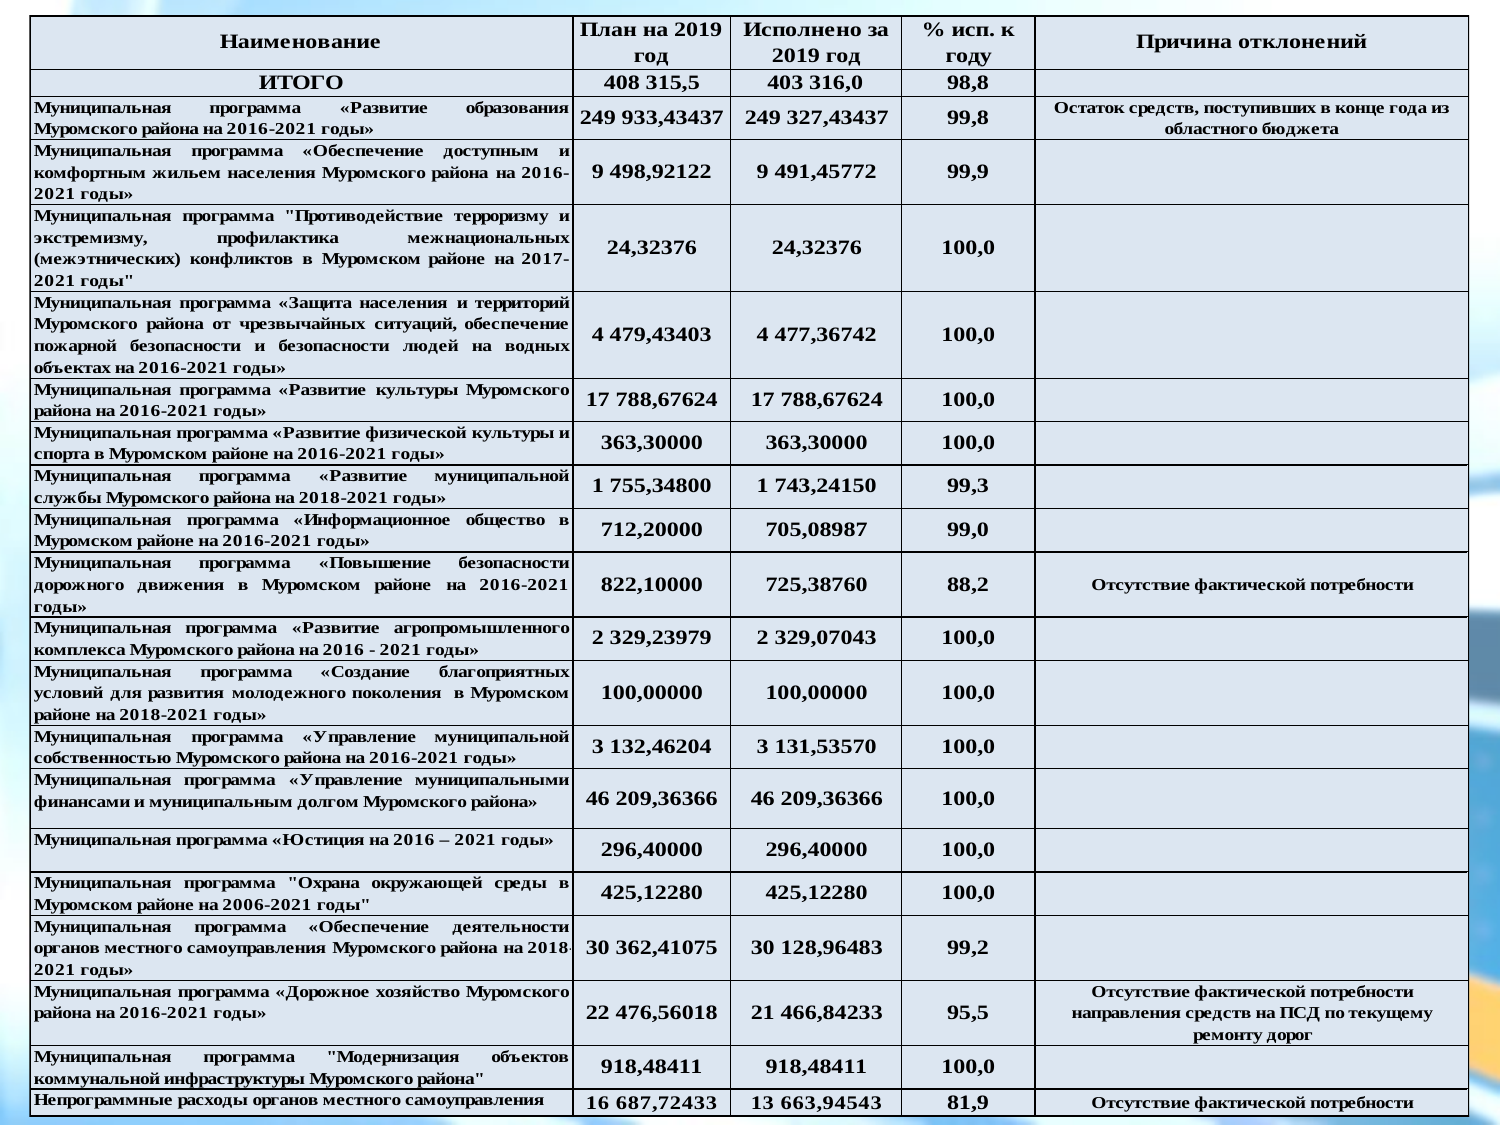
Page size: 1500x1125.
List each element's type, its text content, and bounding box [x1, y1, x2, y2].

table_cell 0,5 [0, 0, 1500, 1125]
picture [29, 15, 1471, 1119]
